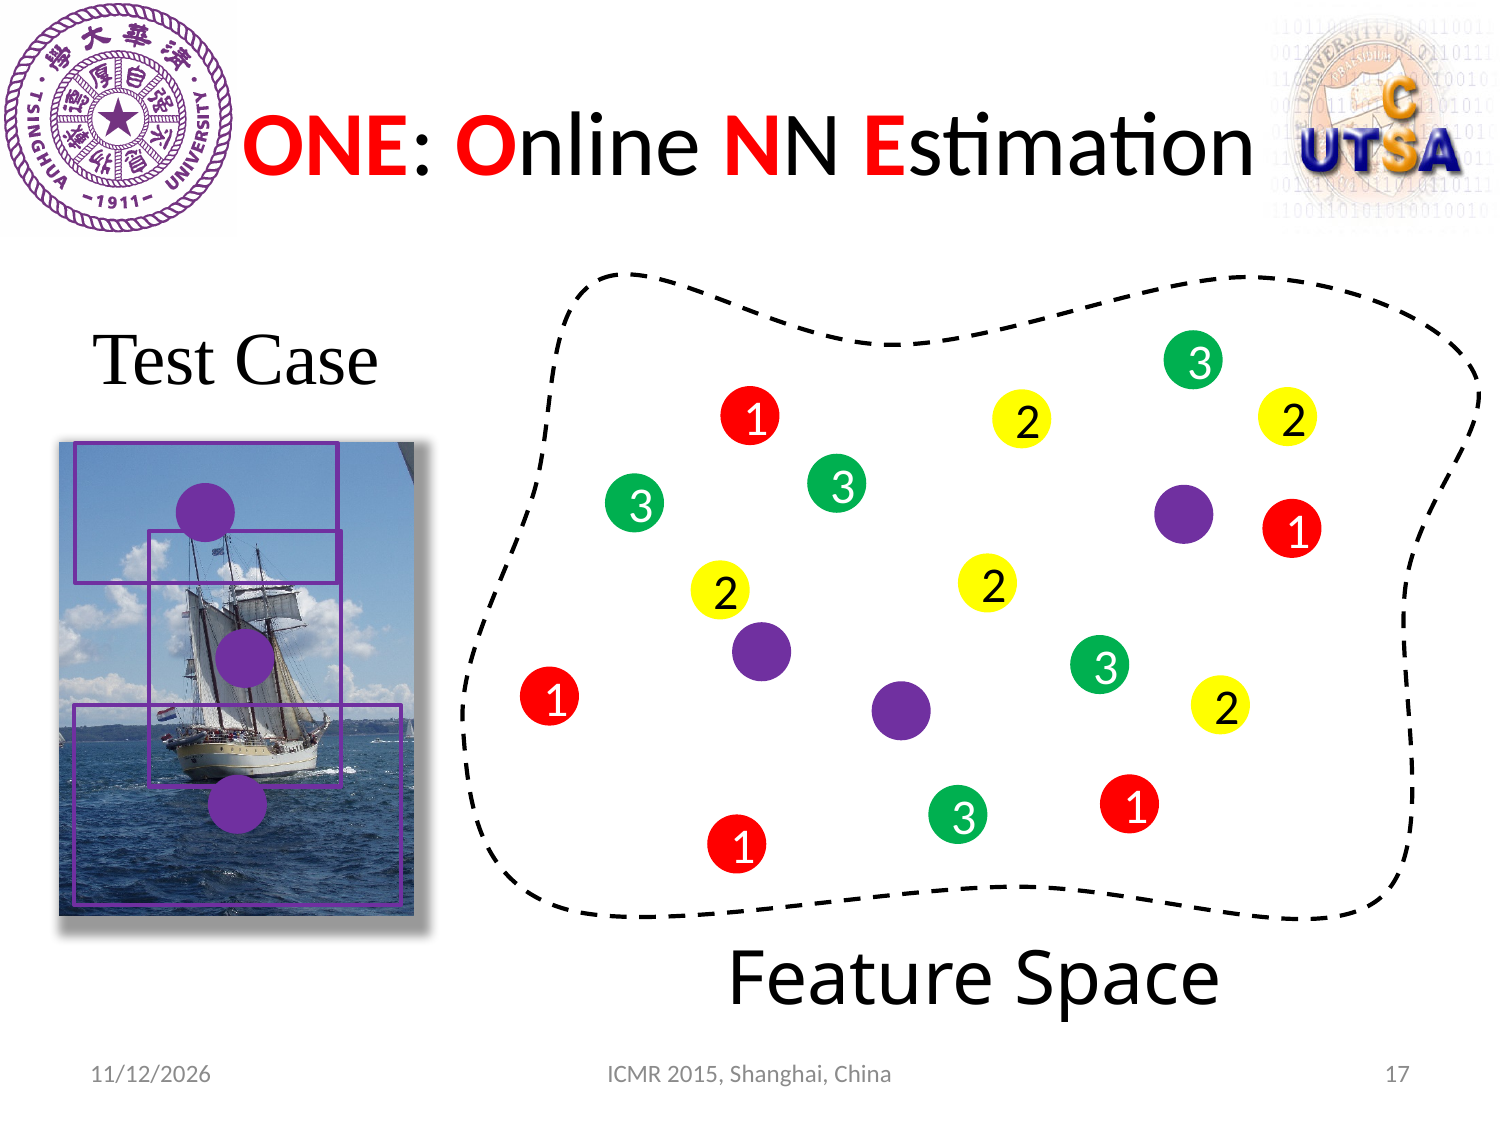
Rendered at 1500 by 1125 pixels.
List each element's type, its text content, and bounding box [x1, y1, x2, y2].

text_box 2 [955, 551, 1020, 615]
text_box 3 [926, 782, 990, 847]
footer ICMR 2015, Shanghai, China [512, 1042, 988, 1103]
slide_number 17 [1074, 1042, 1425, 1103]
text_box [730, 620, 794, 684]
text_box 1 [718, 383, 782, 448]
text_box 2 [990, 387, 1054, 451]
text_box 3 [805, 451, 869, 515]
text_box [1152, 482, 1216, 546]
text_box 1 [517, 664, 582, 728]
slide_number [75, 1042, 425, 1103]
picture [1263, 0, 1500, 237]
text_box [460, 272, 1481, 922]
text_box Feature Space [677, 913, 1272, 1035]
text_box 2 [688, 558, 752, 622]
text_box 3 [602, 471, 667, 535]
picture [0, 0, 237, 237]
text_box 3 [1161, 328, 1225, 392]
text_box 1 [705, 812, 769, 876]
picture [58, 442, 414, 916]
text_box Test Case [57, 293, 415, 415]
text_box 1 [1097, 772, 1162, 836]
title ONE: Online NN Estimation [240, 45, 1258, 233]
text_box 2 [1188, 673, 1253, 737]
text_box [869, 679, 933, 743]
text_box 2 [1255, 384, 1320, 449]
text_box 1 [1260, 496, 1324, 560]
text_box 3 [1068, 632, 1132, 697]
